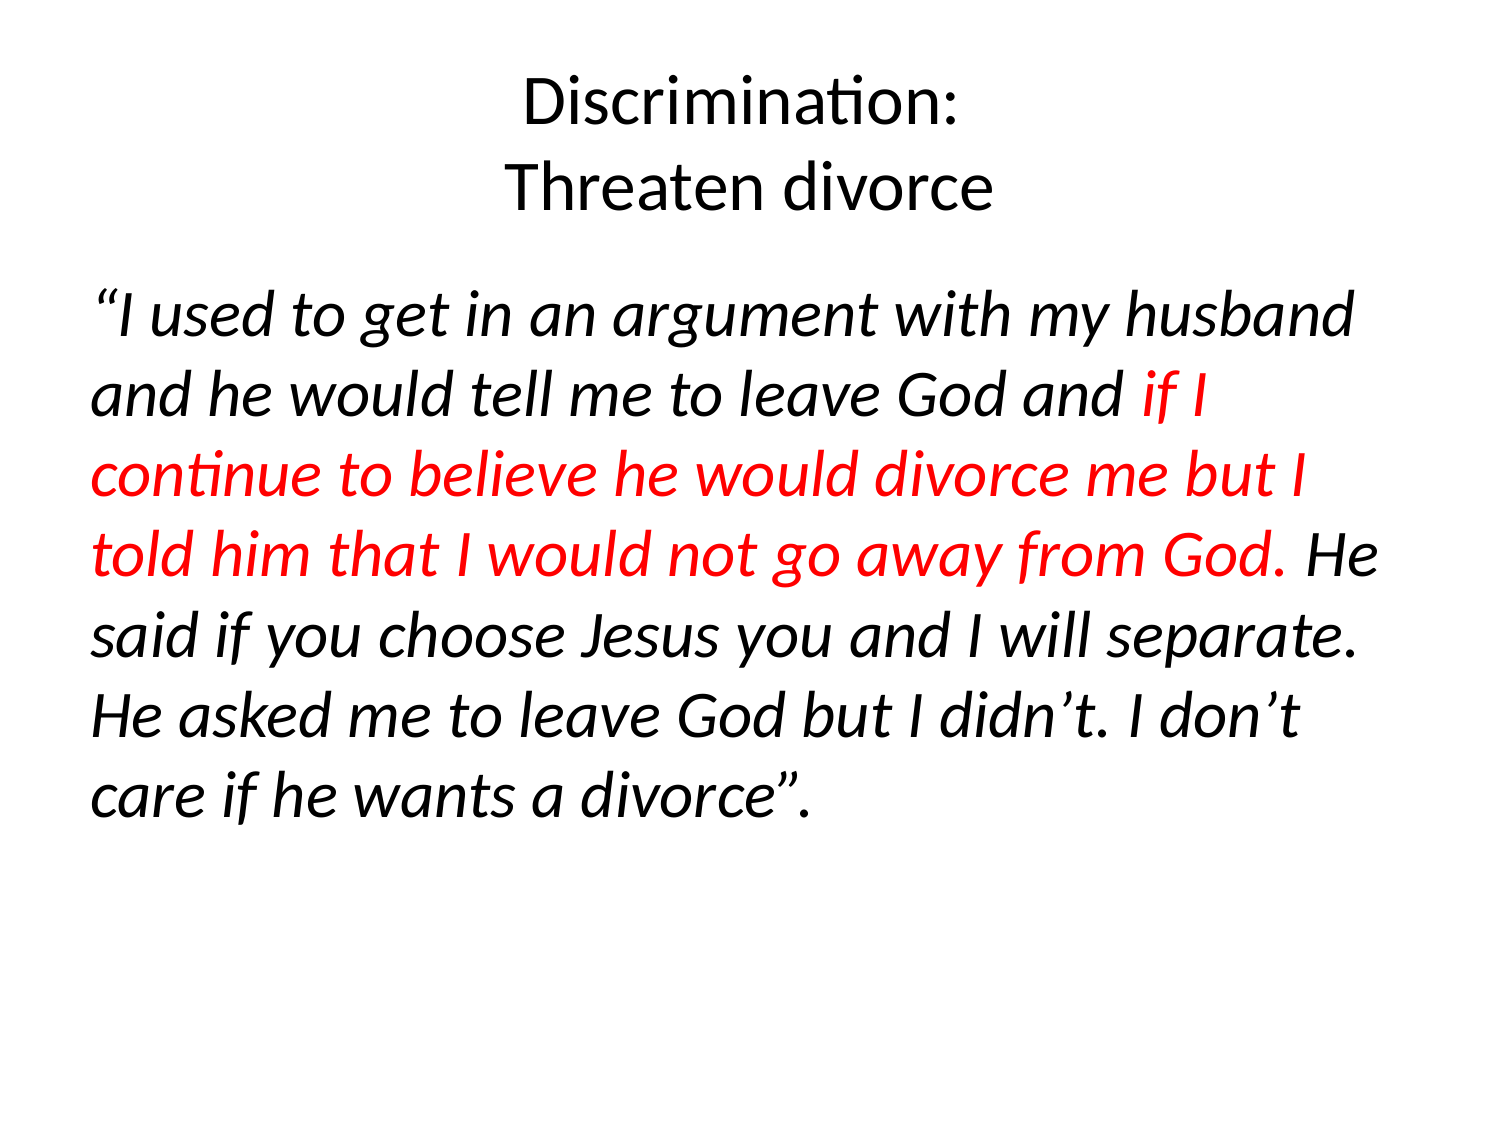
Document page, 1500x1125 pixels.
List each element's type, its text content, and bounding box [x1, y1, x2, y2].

list “I used to get in an argument with my husband and he would tell me to leave God and if I continue to believe he would divorce me but I told him that I would not go away from God. He said if you choose Jesus you and I will separate. He asked me to leave God but I didn’t. I don’t care if he wants a divorce”. [75, 262, 1425, 1005]
title Discrimination: Threaten divorce [75, 45, 1425, 233]
